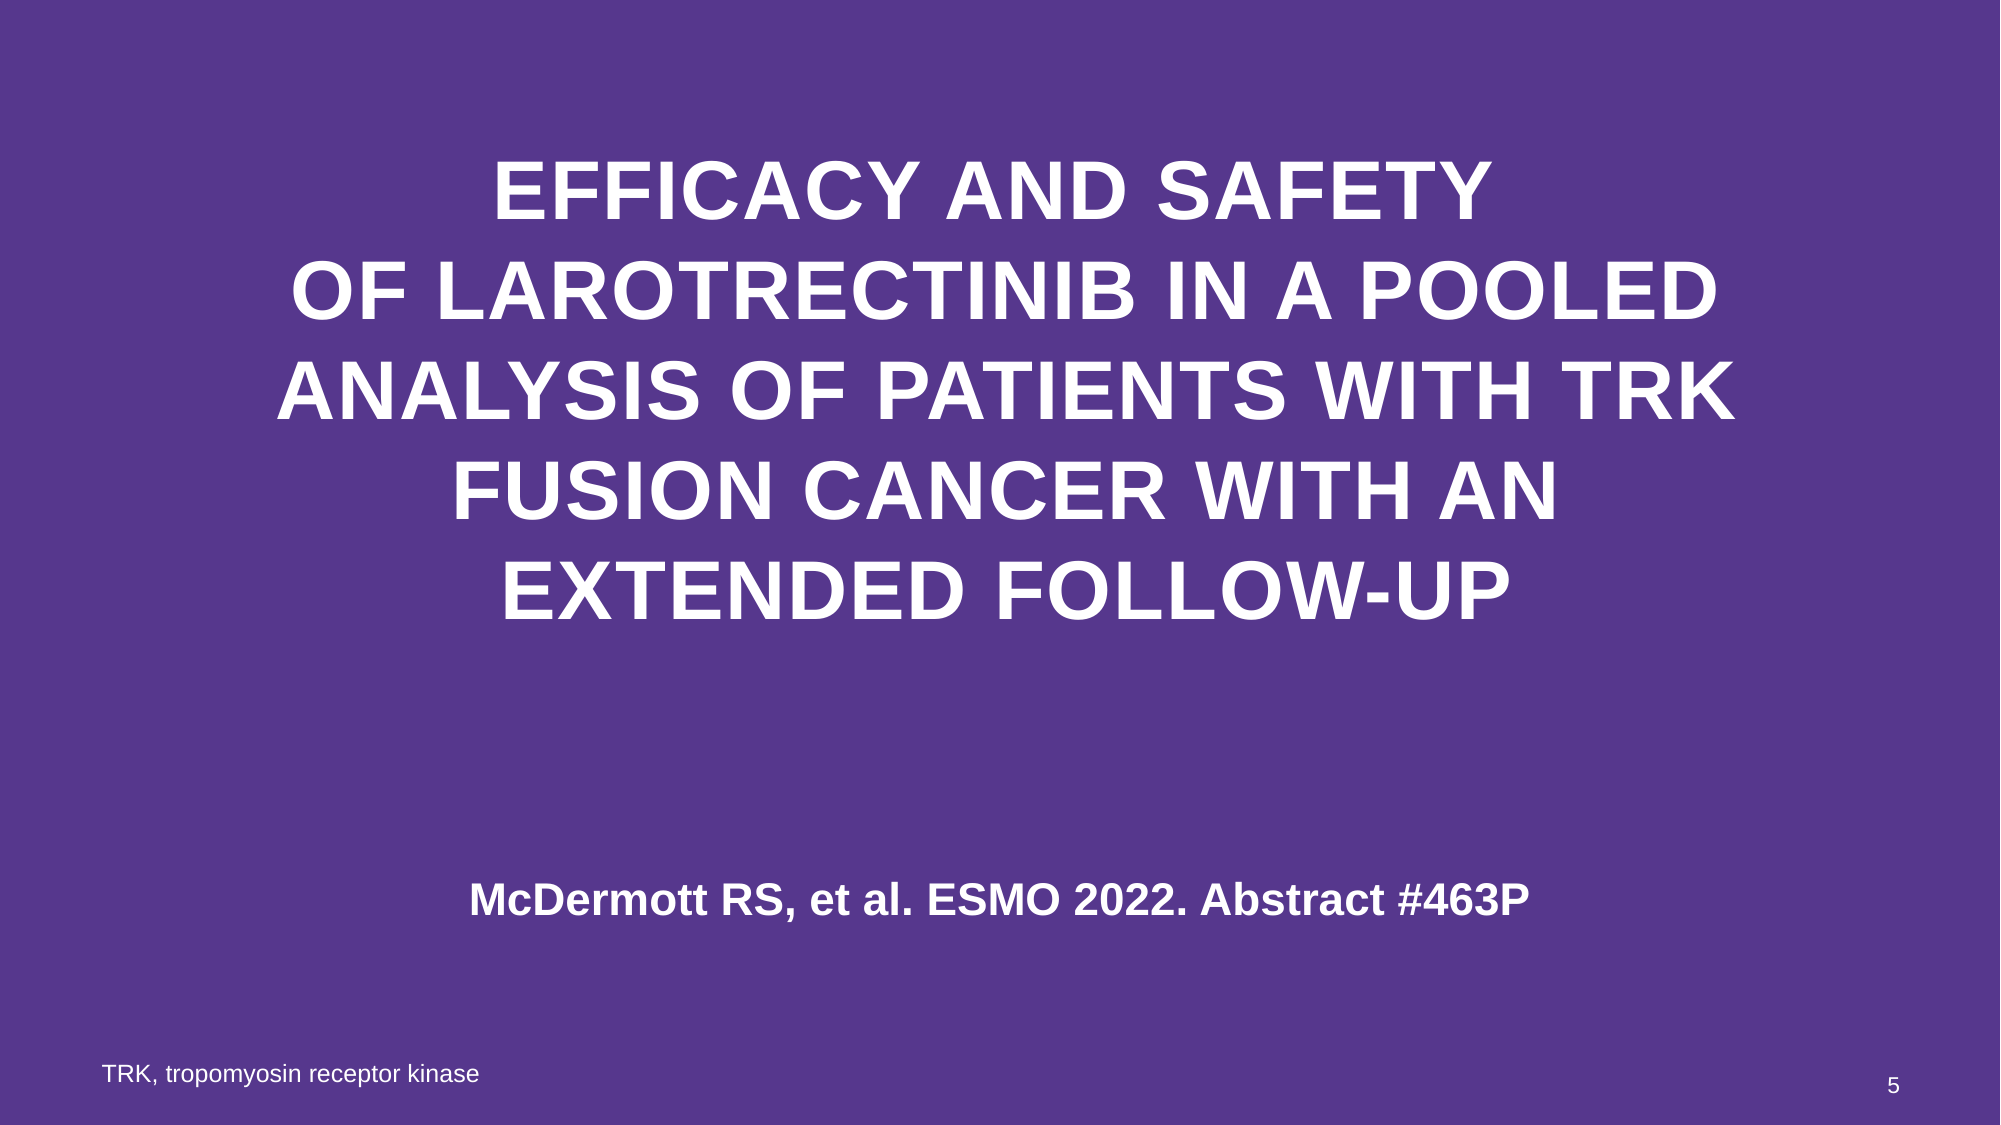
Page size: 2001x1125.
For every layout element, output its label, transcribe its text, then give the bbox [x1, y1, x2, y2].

title Efficacy and Safety of Larotrectinib in a Pooled Analysis of PATIENTS With TRK Fusion Cancer With an Extended Follow-Up [114, 45, 1900, 728]
text_box TRK, tropomyosin receptor kinase [101, 1050, 1772, 1111]
subtitle McDermott RS, et al. ESMO 2022. Abstract #463P [99, 869, 1900, 976]
slide_number 5 [1771, 1054, 1900, 1115]
